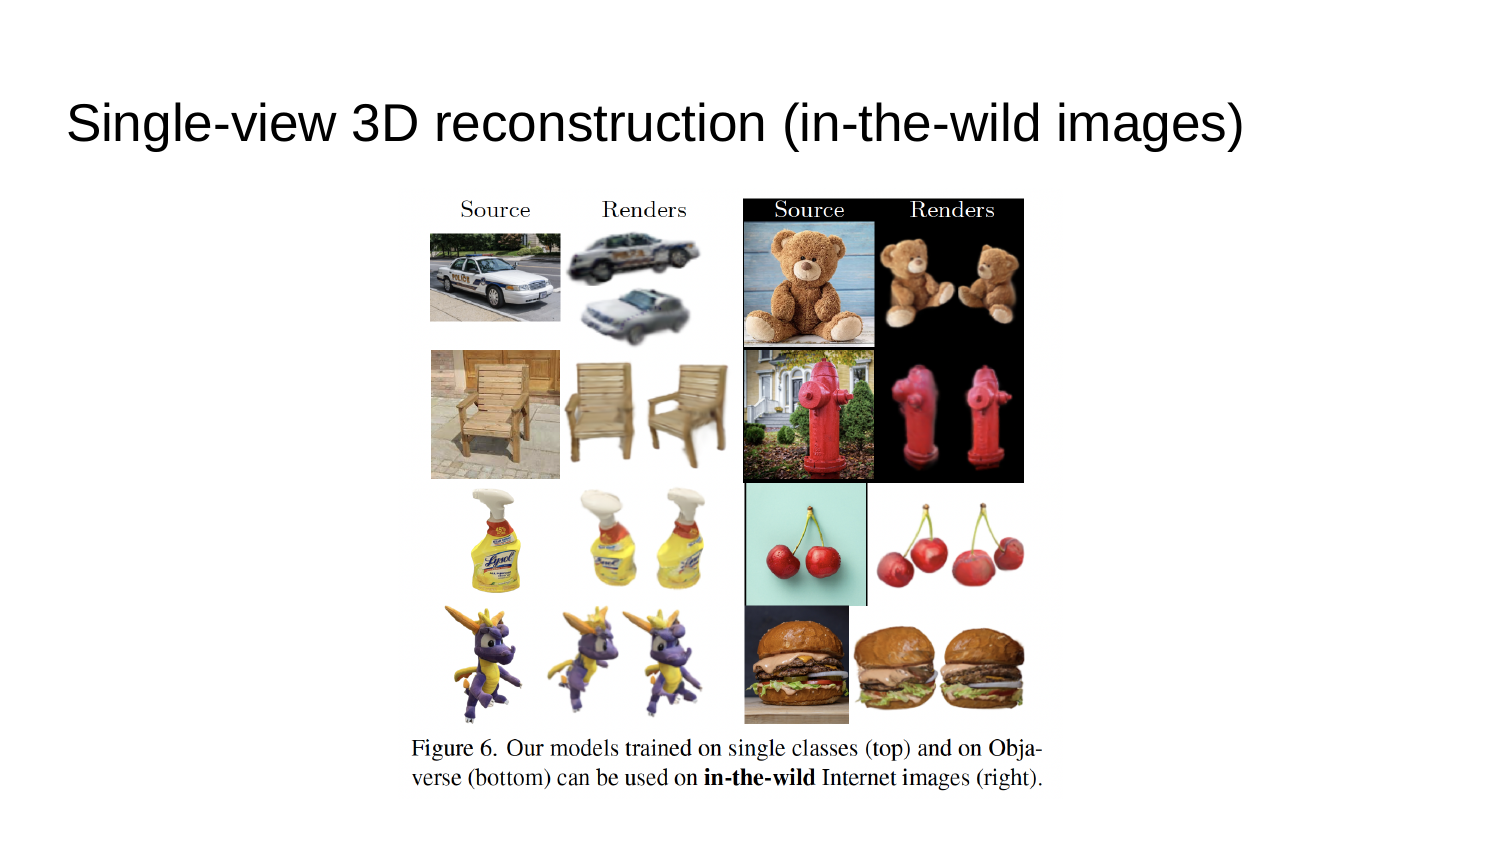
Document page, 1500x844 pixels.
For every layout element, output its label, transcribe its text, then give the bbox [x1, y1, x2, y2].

title Single-view 3D reconstruction (in-the-wild images) [51, 72, 1449, 167]
picture [398, 188, 1063, 799]
